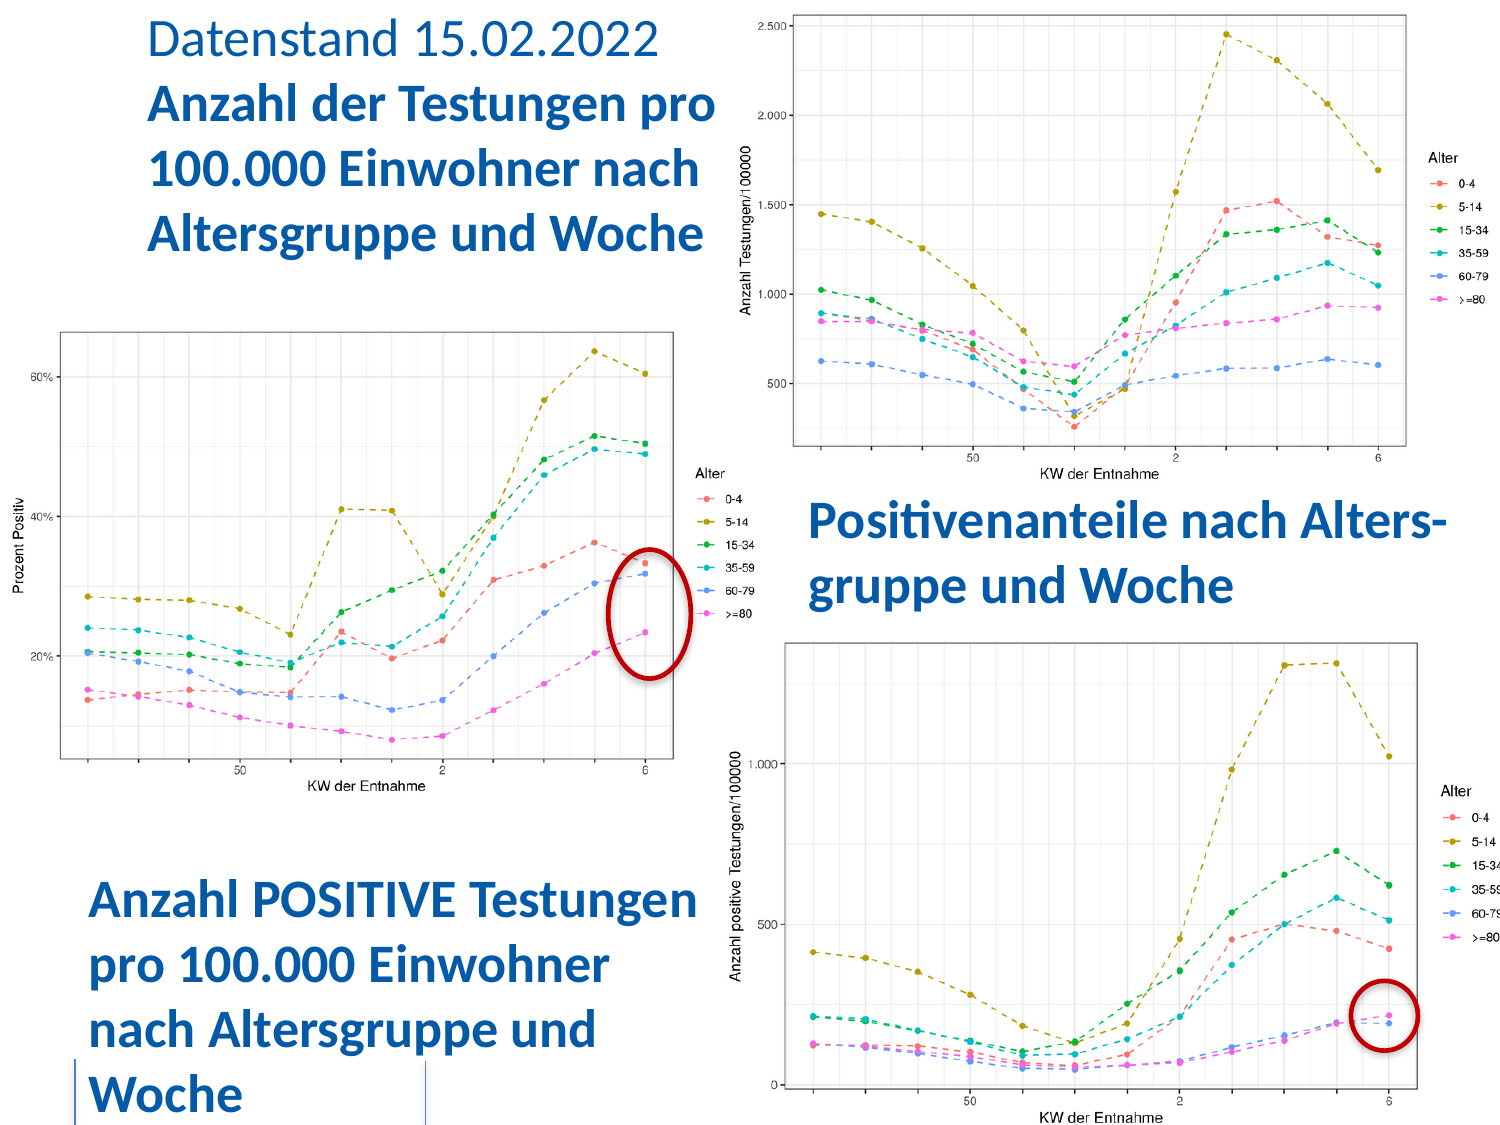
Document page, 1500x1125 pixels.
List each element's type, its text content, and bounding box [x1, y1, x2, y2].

text_box [110, 818, 718, 915]
picture [5, 7, 1500, 1125]
title Datenstand 15.02.2022 Anzahl der Testungen pro 100.000 Einwohner nach Altersgruppe und Woche [147, 54, 721, 210]
text_box Anzahl POSITIVE Testungen pro 100.000 Einwohner nach Altersgruppe und Woche [88, 915, 718, 1071]
text_box Positivenanteile nach Alters-gruppe und Woche [808, 492, 1477, 622]
